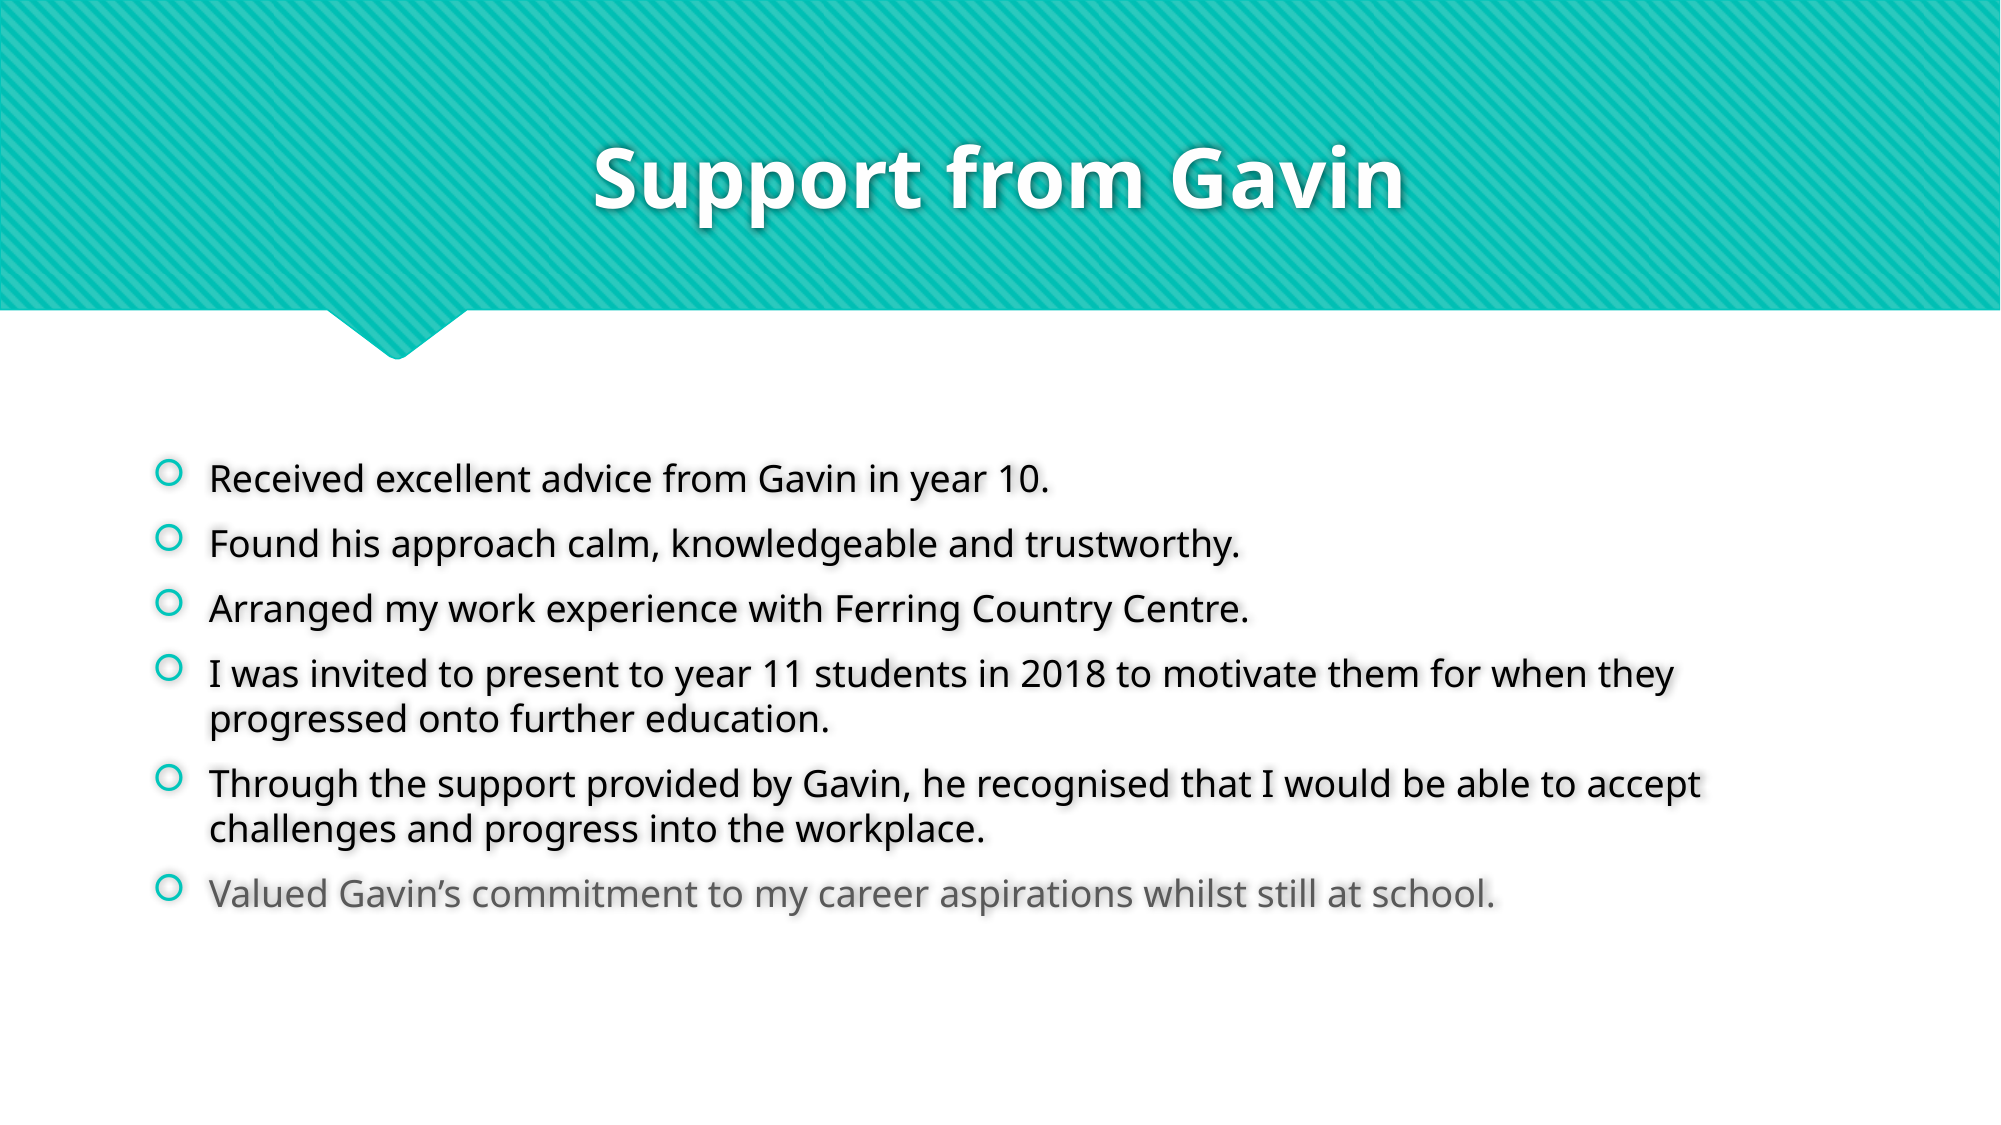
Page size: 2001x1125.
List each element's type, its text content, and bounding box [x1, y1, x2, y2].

list Received excellent advice from Gavin in year 10. Found his approach calm, knowledgeable and trustworthy. Arranged my work experience with Ferring Country Centre. I was invited to present to year 11 students in 2018 to motivate them for when they progressed onto further education. Through the support provided by Gavin, he recognised that I would be able to accept challenges and progress into the workplace. Valued Gavin’s commitment to my career aspirations whilst still at school. [137, 355, 1863, 1079]
title Support from Gavin [132, 73, 1868, 233]
